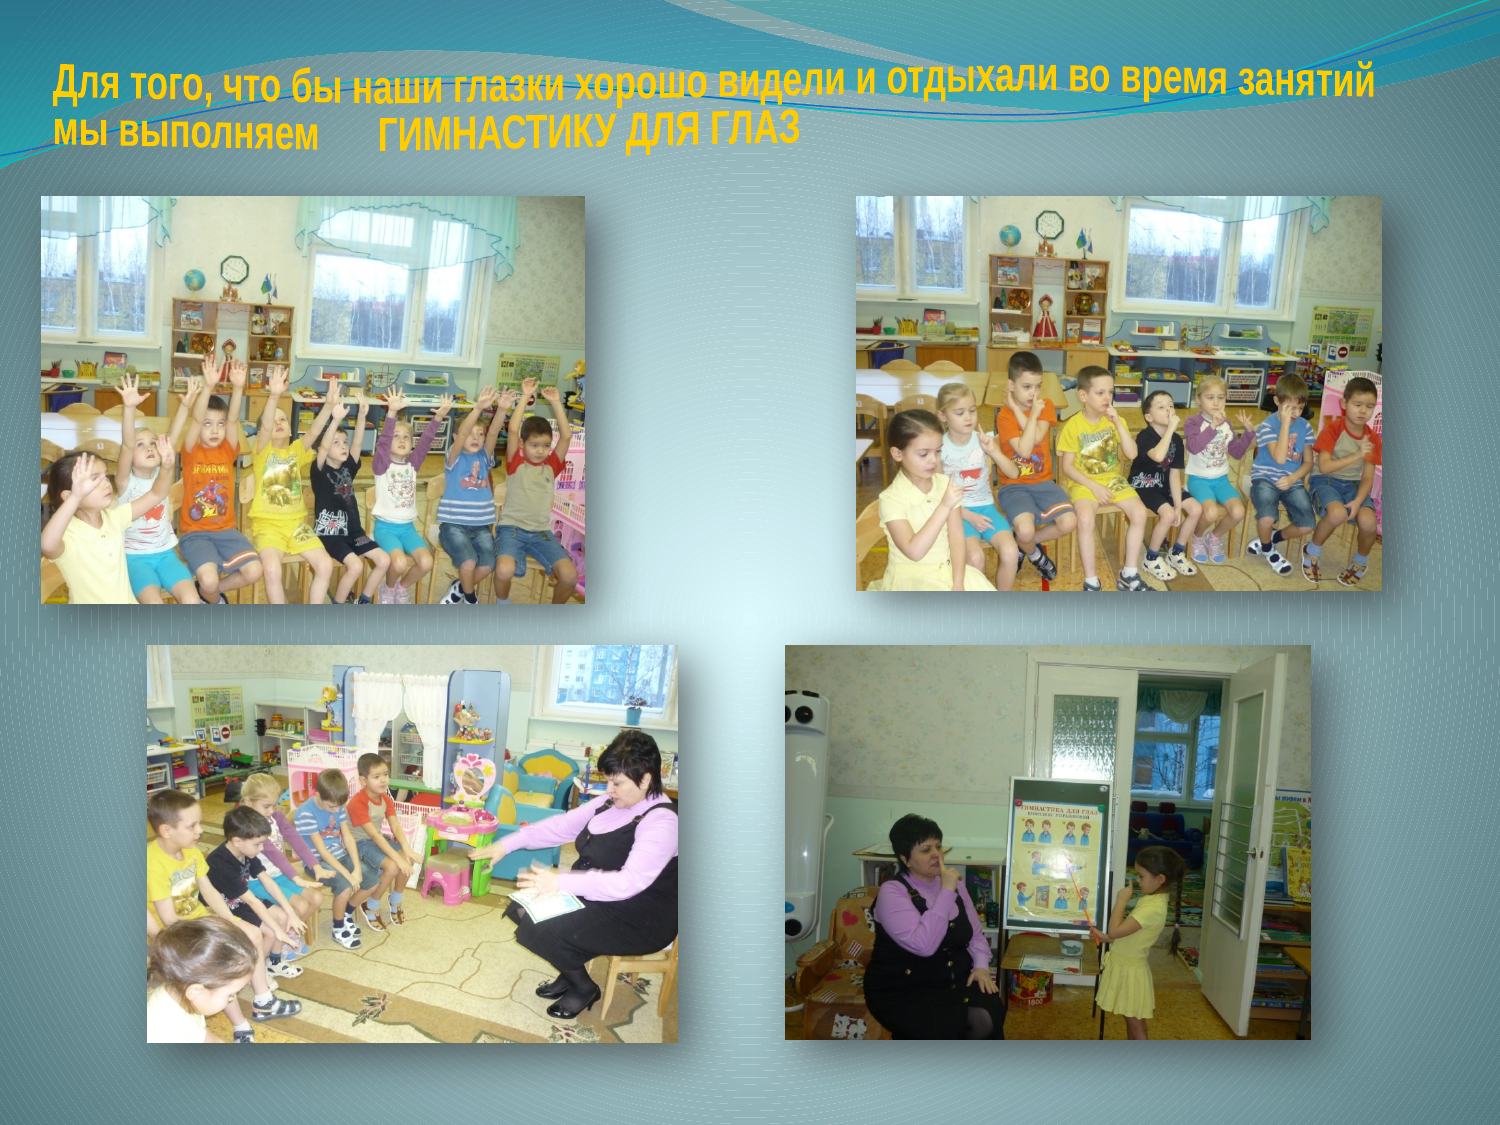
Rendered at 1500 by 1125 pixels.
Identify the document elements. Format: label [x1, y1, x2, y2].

picture [855, 196, 1383, 591]
picture [41, 196, 585, 605]
picture [147, 644, 678, 1043]
picture [785, 644, 1312, 1040]
